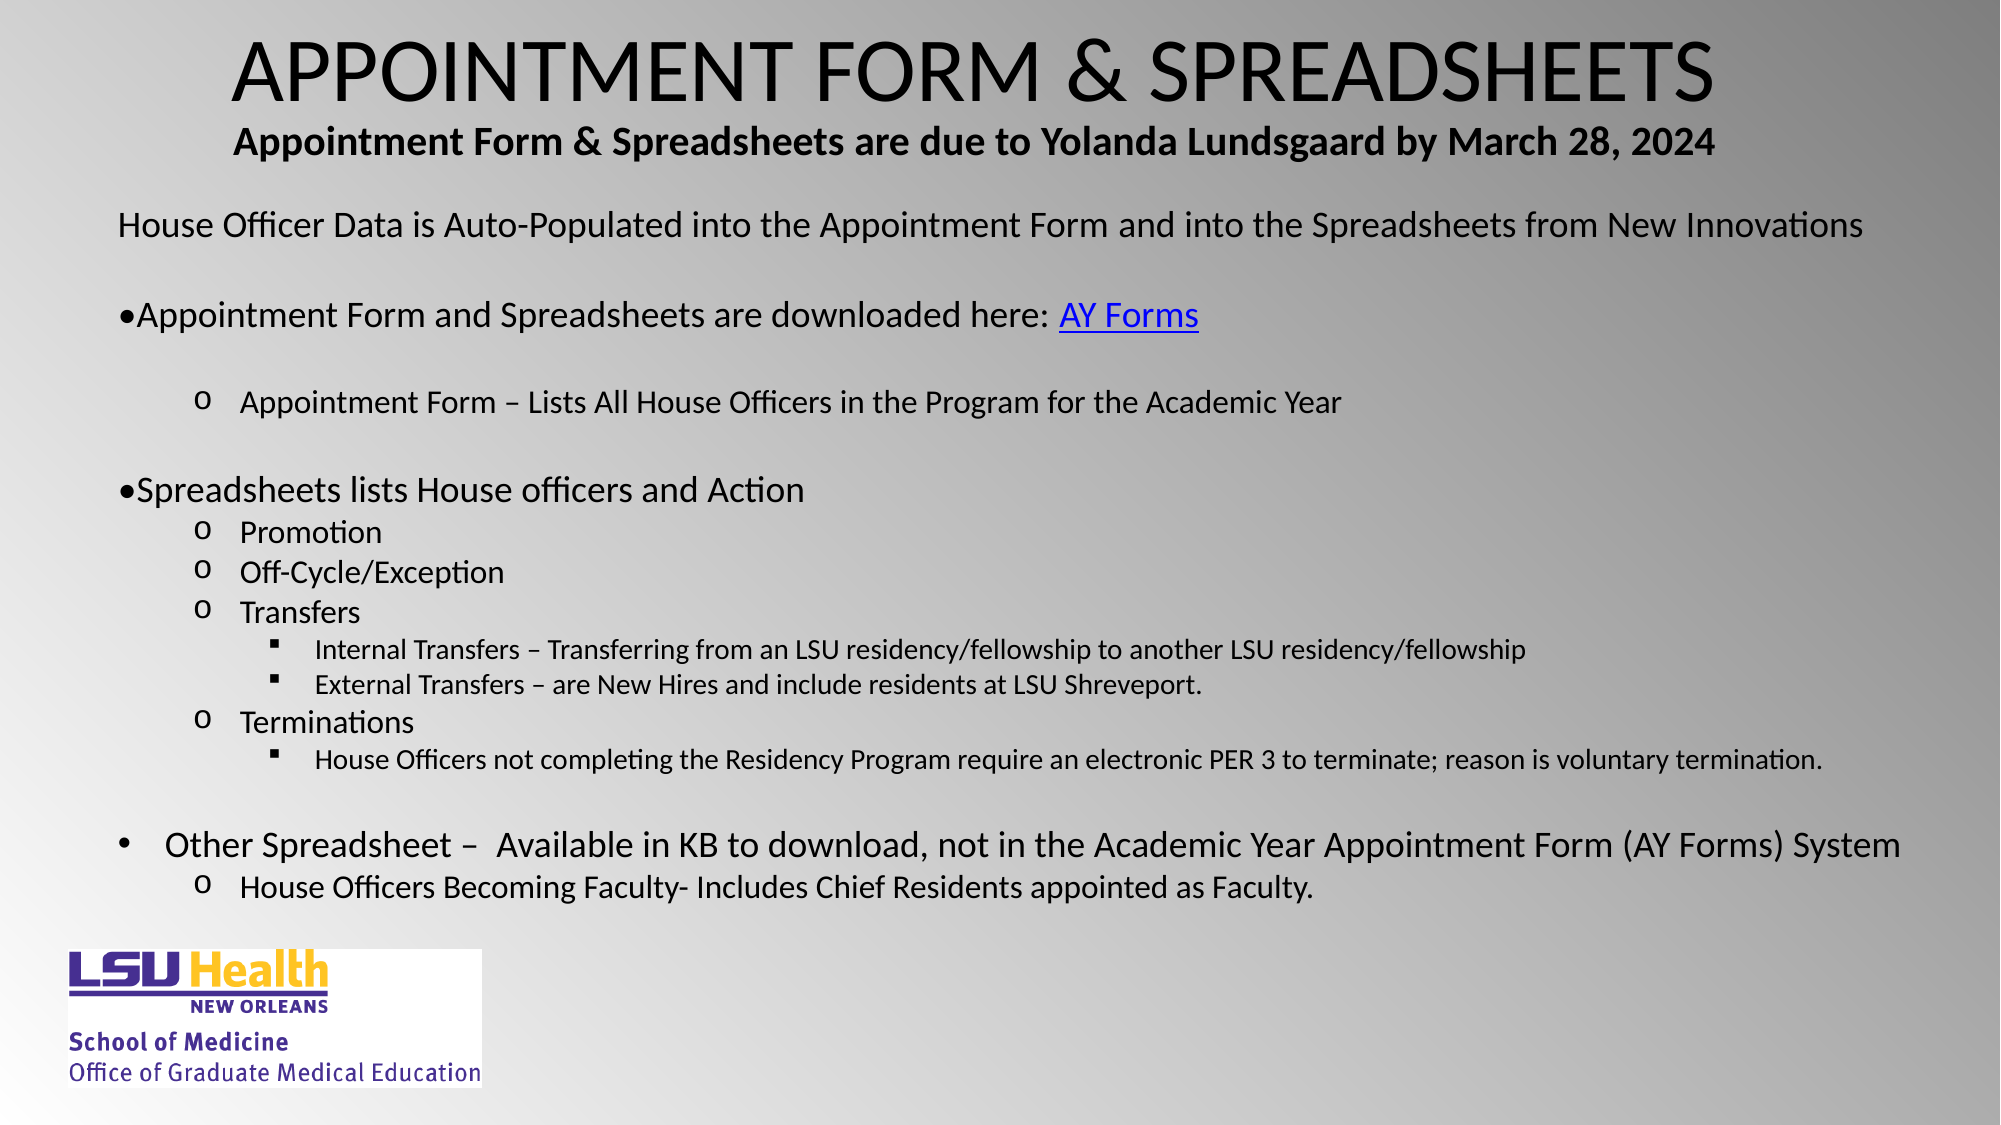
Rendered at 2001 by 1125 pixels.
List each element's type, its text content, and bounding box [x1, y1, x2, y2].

picture [68, 949, 482, 1088]
text_box House Officer Data is Auto-Populated into the Appointment Form and into the Spreadsheets from New Innovations •Appointment Form and Spreadsheets are downloaded here: AY Forms Appointment Form – Lists All House Officers in the Program for the Academic Year •Spreadsheets lists House officers and Action Promotion Off-Cycle/Exception Transfers Internal Transfers – Transferring from an LSU residency/fellowship to another LSU residency/fellowship External Transfers – are New Hires and include residents at LSU Shreveport. Terminations House Officers not completing the Residency Program require an electronic PER 3 to terminate; reason is voluntary termination. Other Spreadsheet – Available in KB to download, not in the Academic Year Appointment Form (AY Forms) System House Officers Becoming Faculty- Includes Chief Residents appointed as Faculty. [102, 192, 1949, 1003]
list Appointment Form & Spreadsheets are due to Yolanda Lundsgaard by March 28, 2024 [146, 106, 1803, 192]
title APPOINTMENT FORM & SPREADSHEETS [74, 0, 1875, 156]
